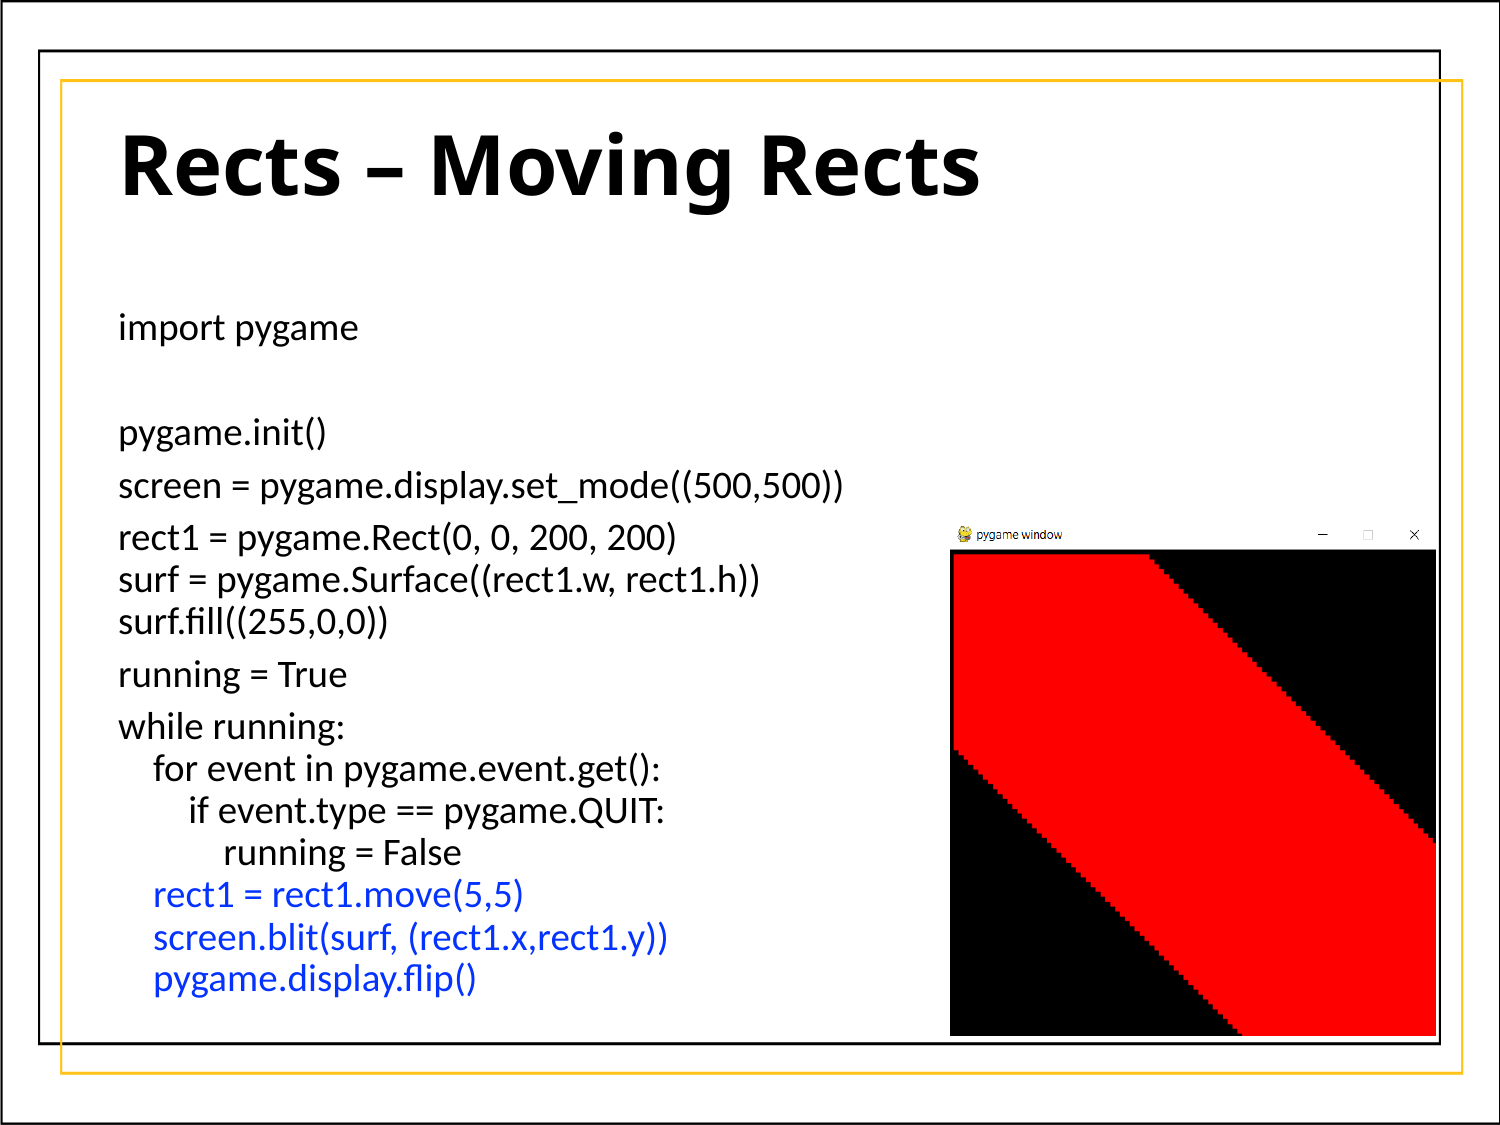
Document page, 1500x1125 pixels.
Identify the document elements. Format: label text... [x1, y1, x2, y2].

picture [0, 0, 1500, 1125]
title Rects – Moving Rects [103, 59, 1397, 278]
list import pygame pygame.init() screen = pygame.display.set_mode((500,500)) rect1 = pygame.Rect(0, 0, 200, 200) surf = pygame.Surface((rect1.w, rect1.h)) surf.fill((255,0,0)) running = True while running: for event in pygame.event.get(): if event.type == pygame.QUIT: running = False rect1 = rect1.move(5,5) screen.blit(surf, (rect1.x,rect1.y)) pygame.display.flip() [103, 299, 1397, 1014]
